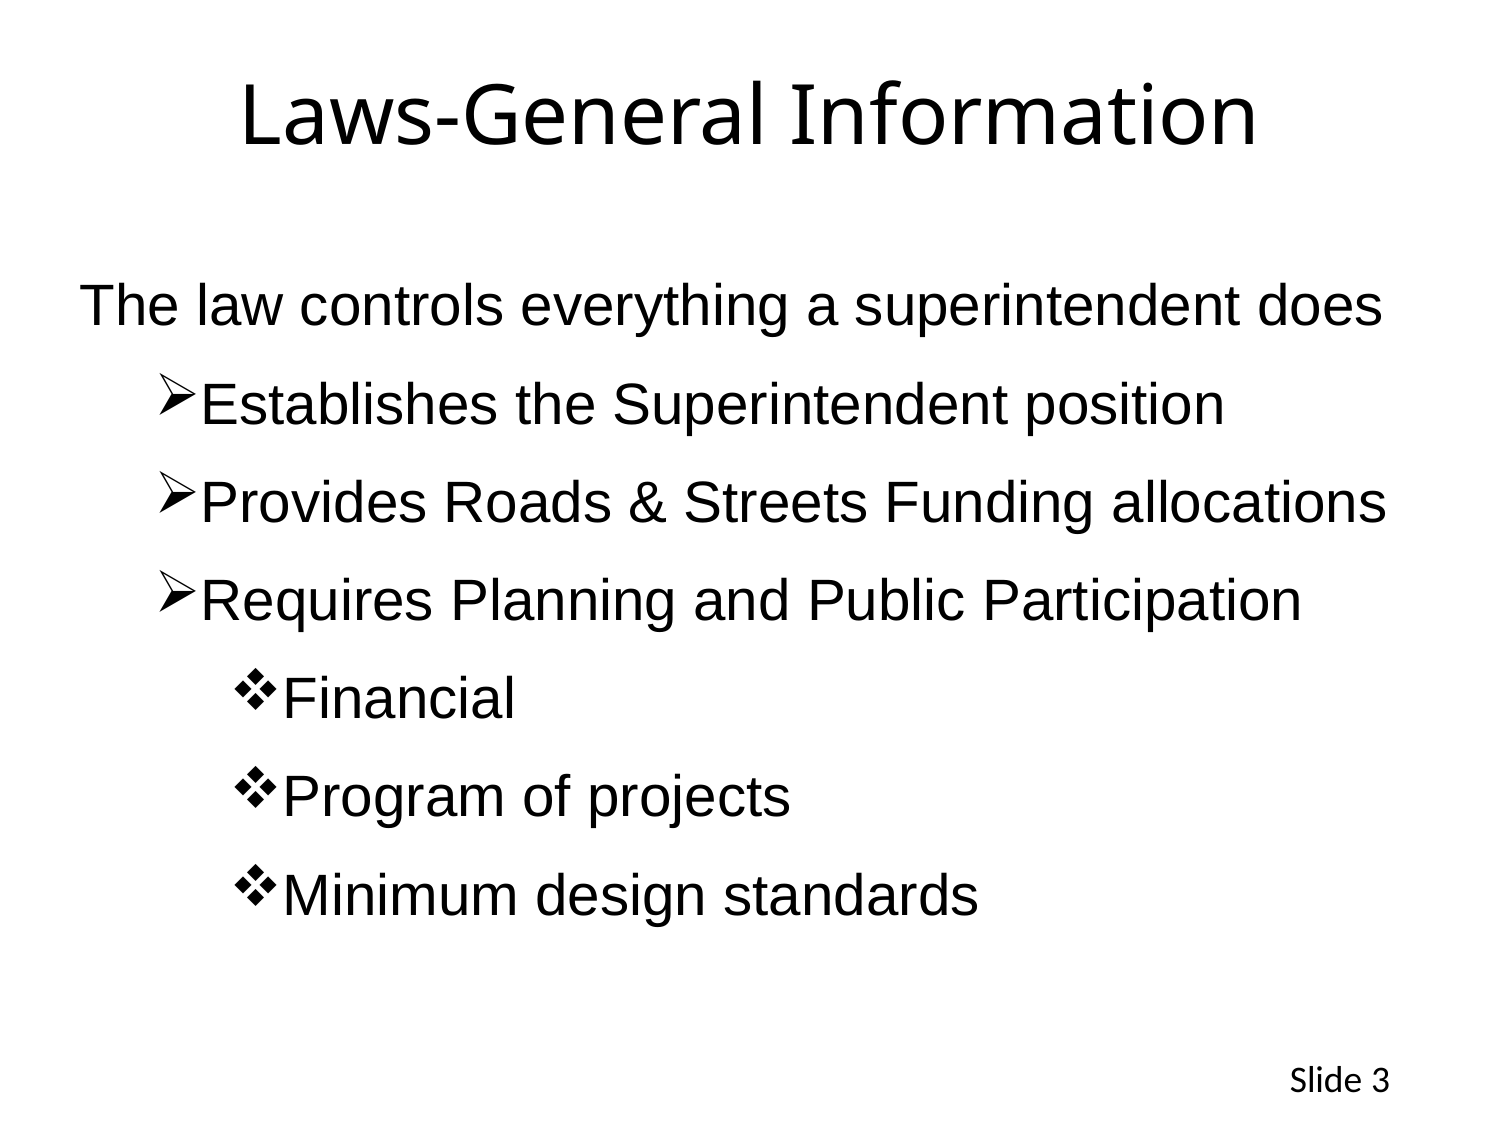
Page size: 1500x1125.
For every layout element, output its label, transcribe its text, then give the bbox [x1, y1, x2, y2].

title Laws-General Information [0, 9, 1500, 227]
list The law controls everything a superintendent does Establishes the Superintendent position Provides Roads & Streets Funding allocations Requires Planning and Public Participation Financial Program of projects Minimum design standards [64, 268, 1462, 1048]
text_box Slide 3 [1274, 1047, 1462, 1125]
